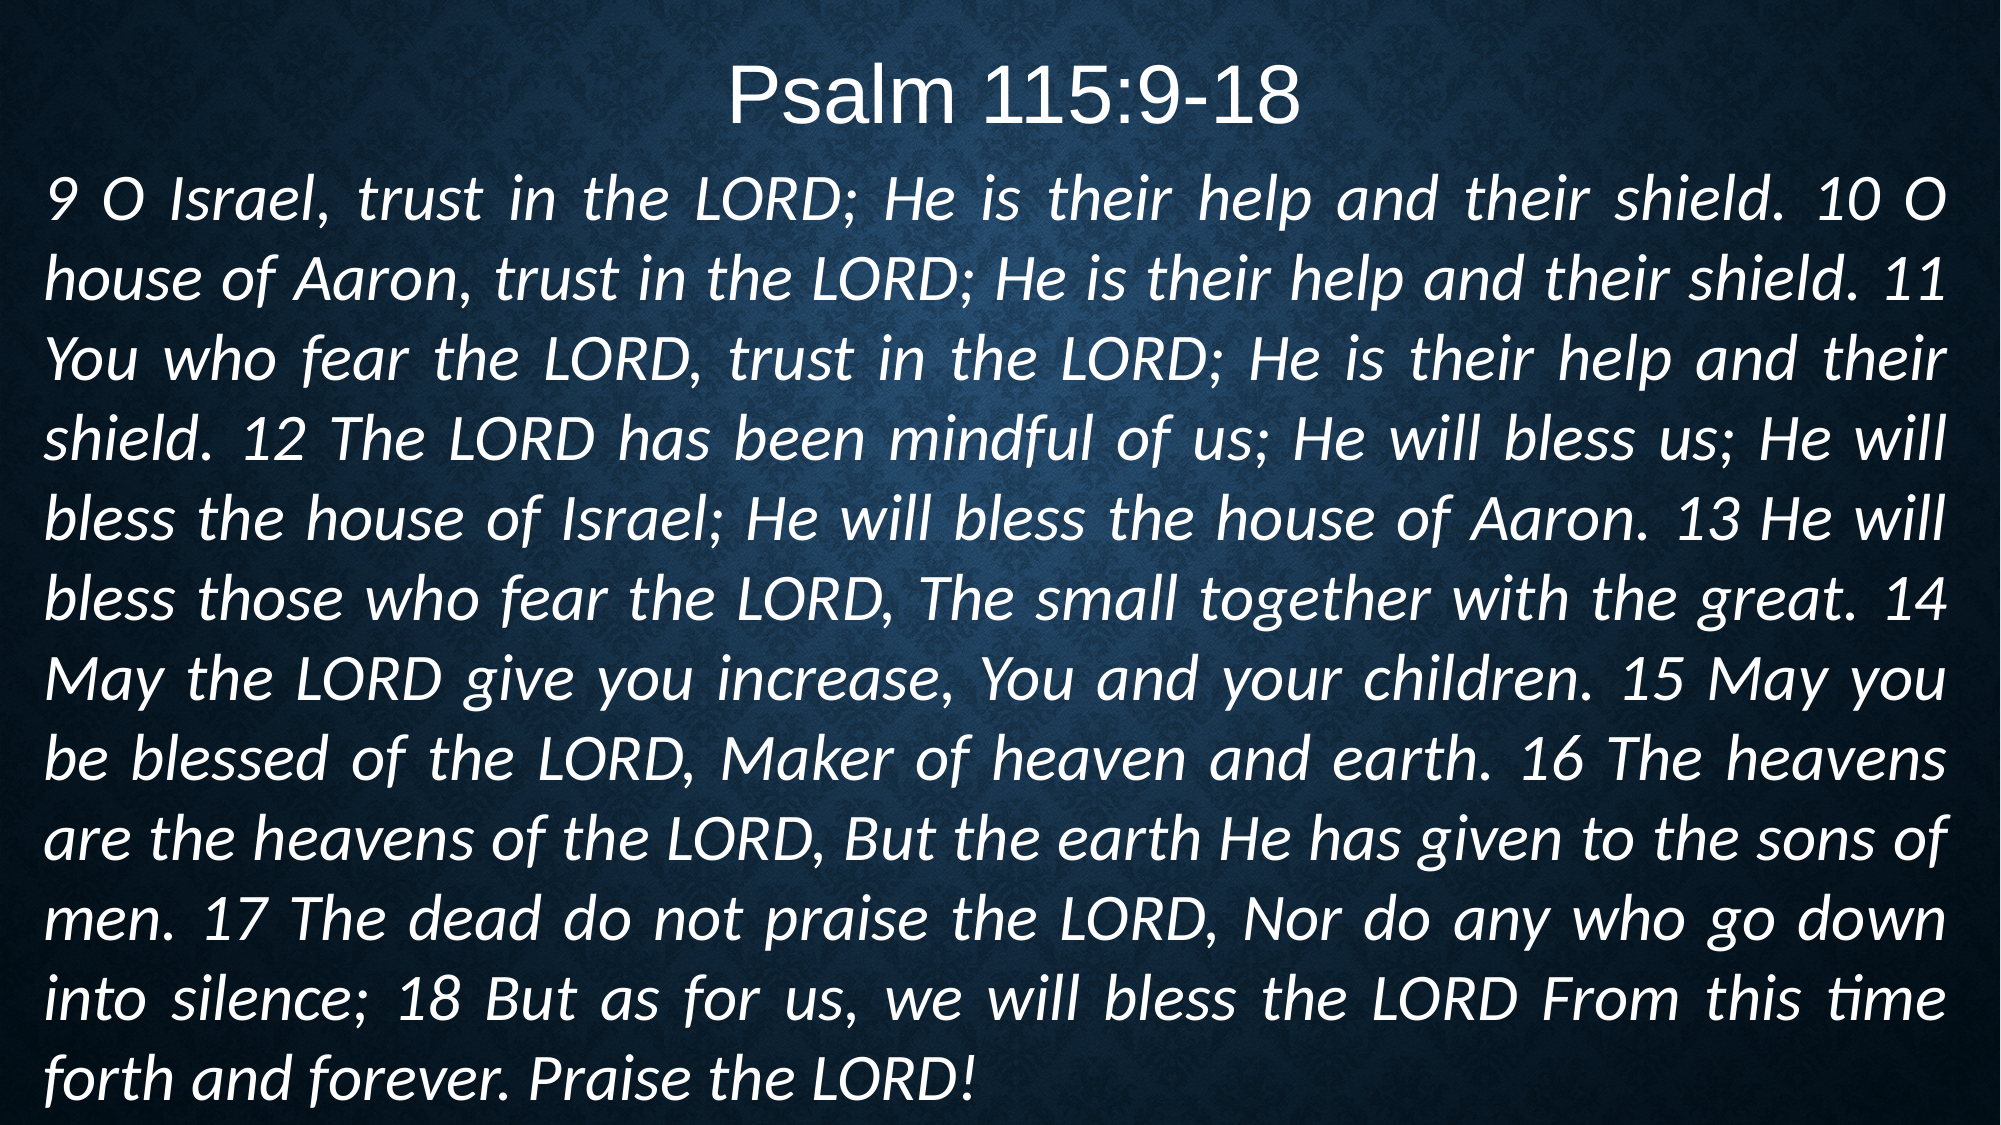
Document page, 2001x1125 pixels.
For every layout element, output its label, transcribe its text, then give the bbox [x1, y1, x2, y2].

text_box 9 O Israel, trust in the LORD; He is their help and their shield. 10 O house of Aaron, trust in the LORD; He is their help and their shield. 11 You who fear the LORD, trust in the LORD; He is their help and their shield. 12 The LORD has been mindful of us; He will bless us; He will bless the house of Israel; He will bless the house of Aaron. 13 He will bless those who fear the LORD, The small together with the great. 14 May the LORD give you increase, You and your children. 15 May you be blessed of the LORD, Maker of heaven and earth. 16 The heavens are the heavens of the LORD, But the earth He has given to the sons of men. 17 The dead do not praise the LORD, Nor do any who go down into silence; 18 But as for us, we will bless the LORD From this time forth and forever. Praise the LORD! [28, 146, 1965, 1122]
text_box Psalm 115:9-18 [55, 32, 1974, 148]
